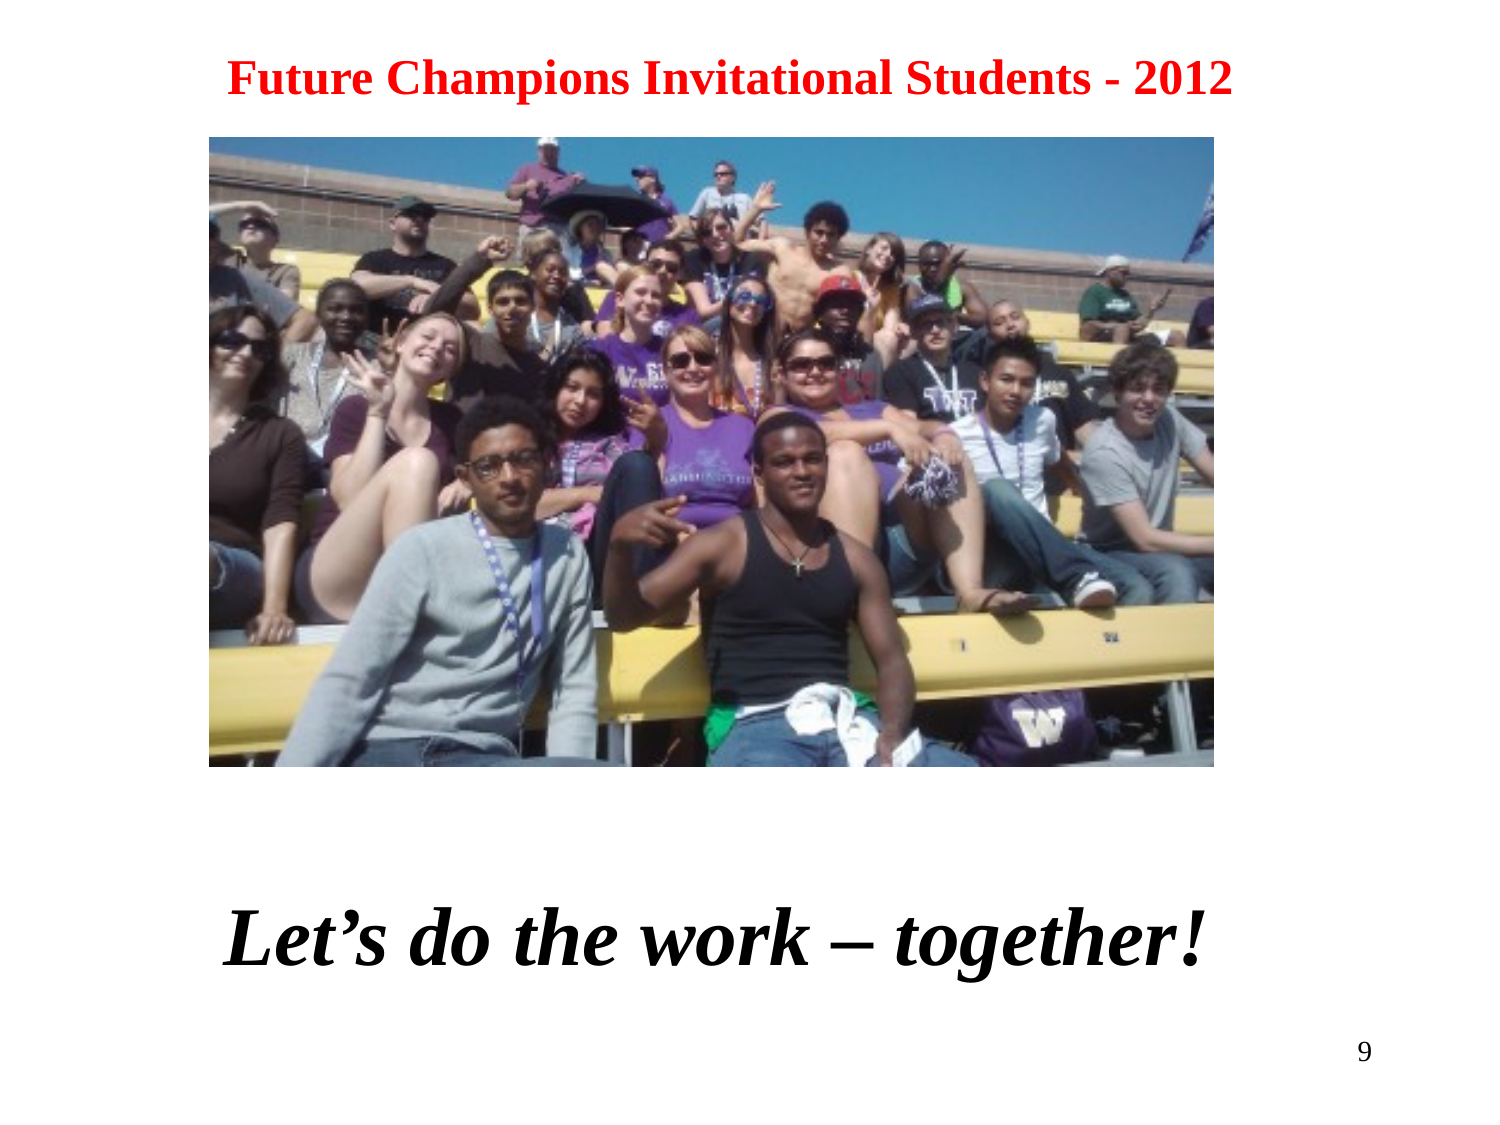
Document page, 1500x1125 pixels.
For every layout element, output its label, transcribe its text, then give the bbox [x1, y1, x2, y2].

picture [208, 137, 1214, 767]
text_box Let’s do the work – together! [209, 875, 1322, 990]
text_box Future Champions Invitational Students - 2012 [212, 37, 1325, 112]
slide_number 9 [1074, 1024, 1388, 1101]
